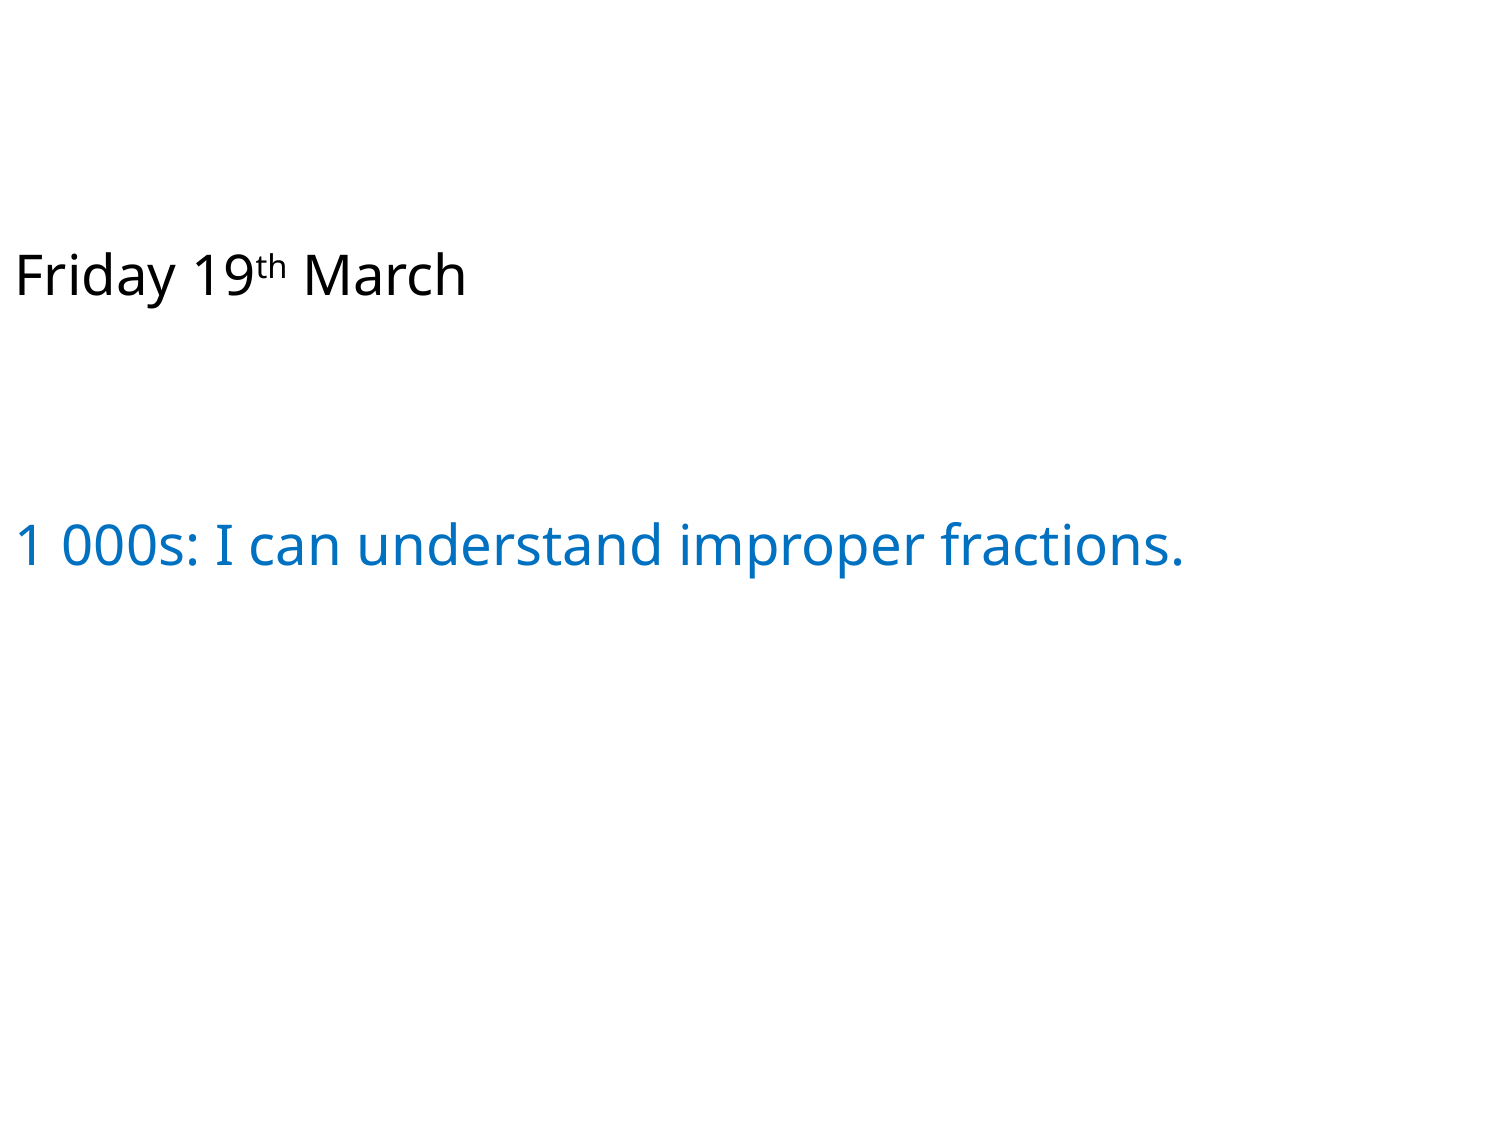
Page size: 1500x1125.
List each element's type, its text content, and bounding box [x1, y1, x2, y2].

text_box Friday 19th March 1 000s: I can understand improper fractions. [0, 231, 1500, 584]
